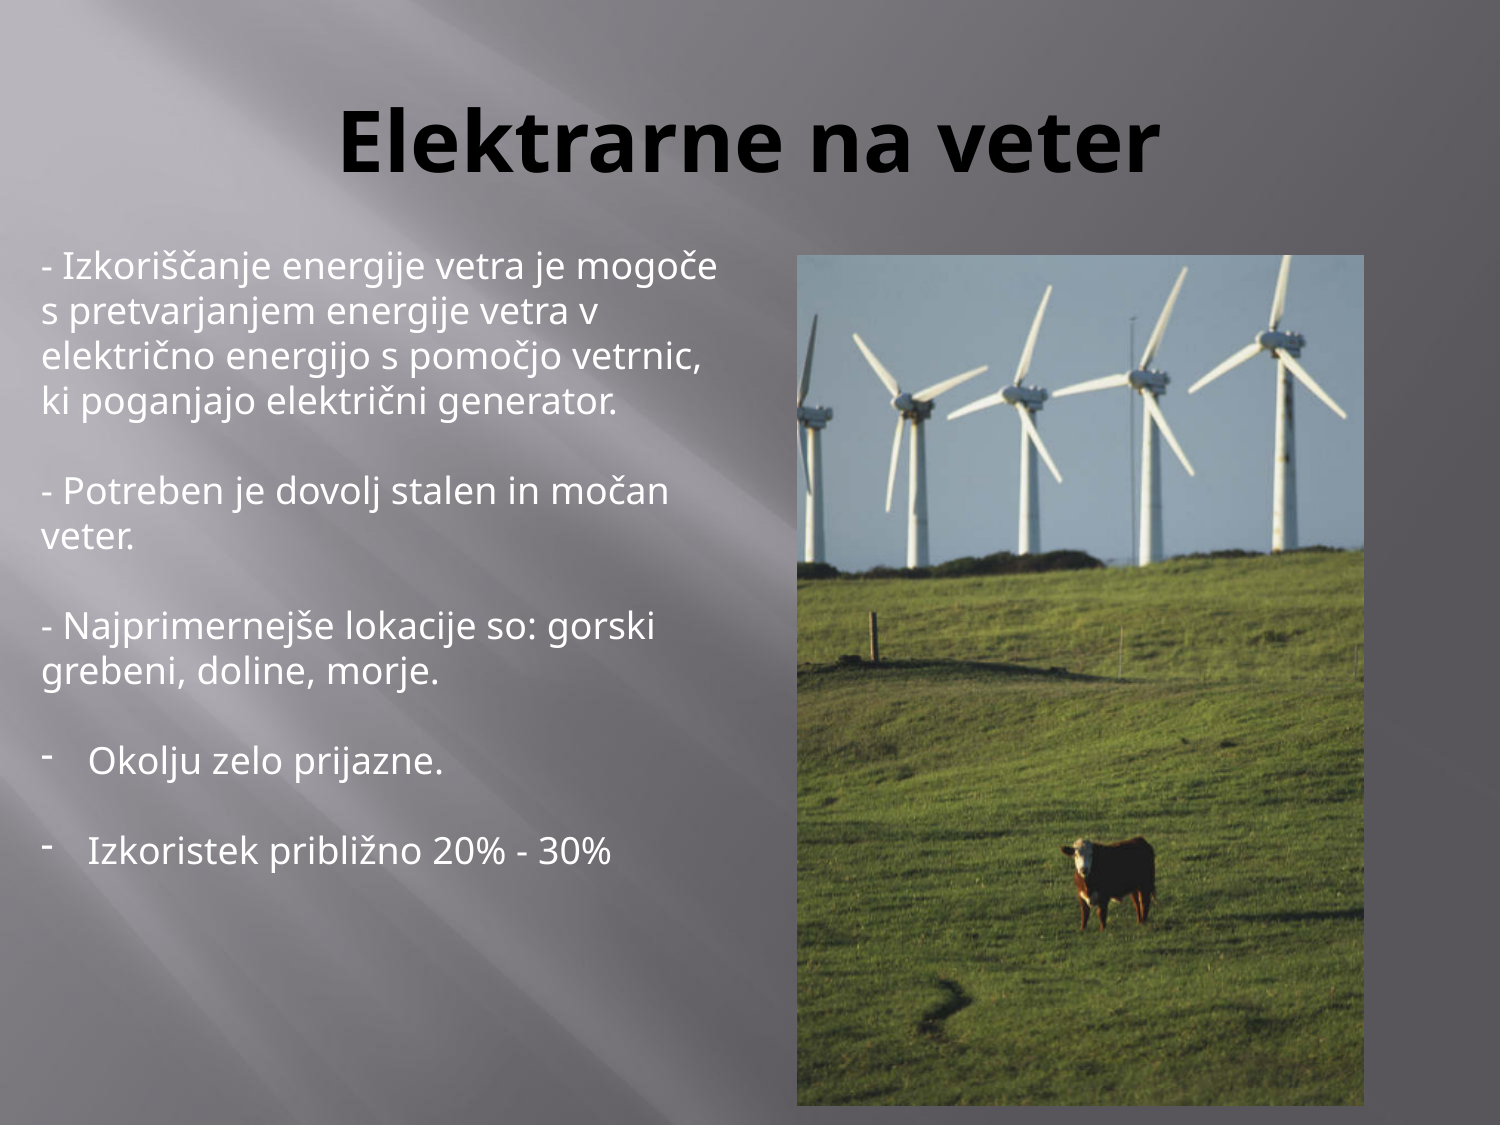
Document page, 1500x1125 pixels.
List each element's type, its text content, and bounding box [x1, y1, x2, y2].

picture [0, 0, 1500, 1125]
title Elektrarne na veter [75, 45, 1425, 233]
text_box - Izkoriščanje energije vetra je mogoče s pretvarjanjem energije vetra v električno energijo s pomočjo vetrnic, ki poganjajo električni generator. - Potreben je dovolj stalen in močan veter. - Najprimernejše lokacije so: gorski grebeni, doline, morje. Okolju zelo prijazne. Izkoristek približno 20% - 30% [26, 234, 750, 925]
